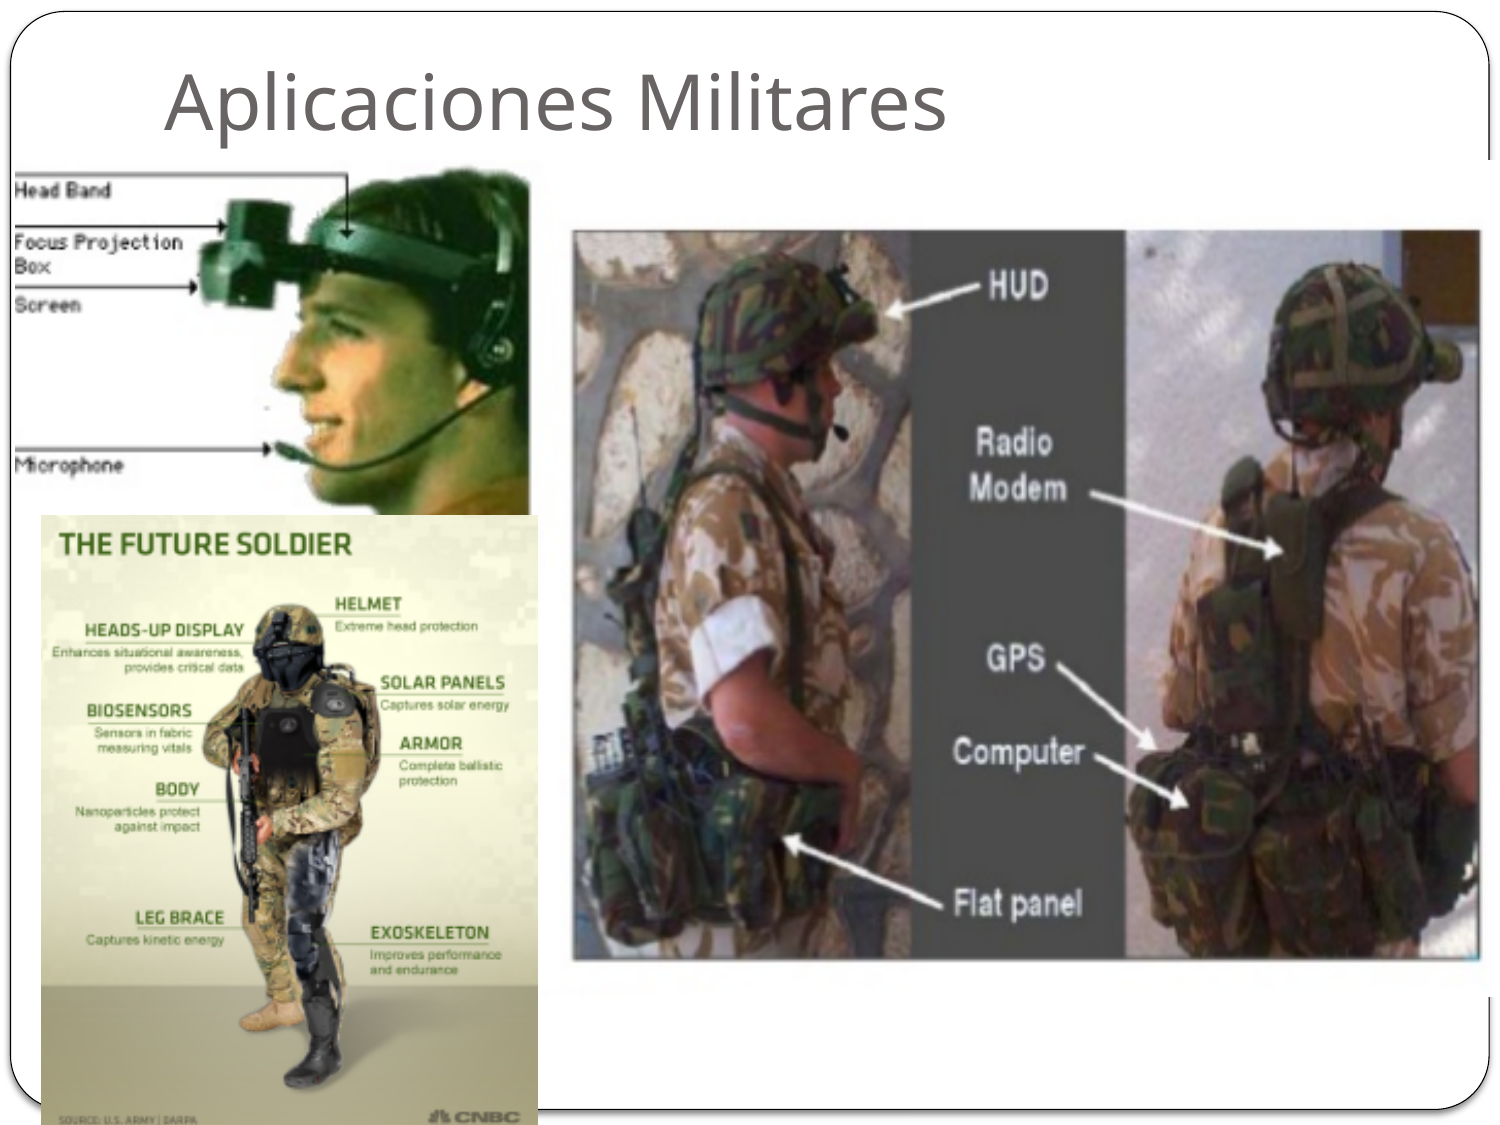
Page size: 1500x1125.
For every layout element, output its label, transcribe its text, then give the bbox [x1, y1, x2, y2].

picture [15, 160, 1500, 1125]
title Aplicaciones Militares [150, 45, 1425, 159]
